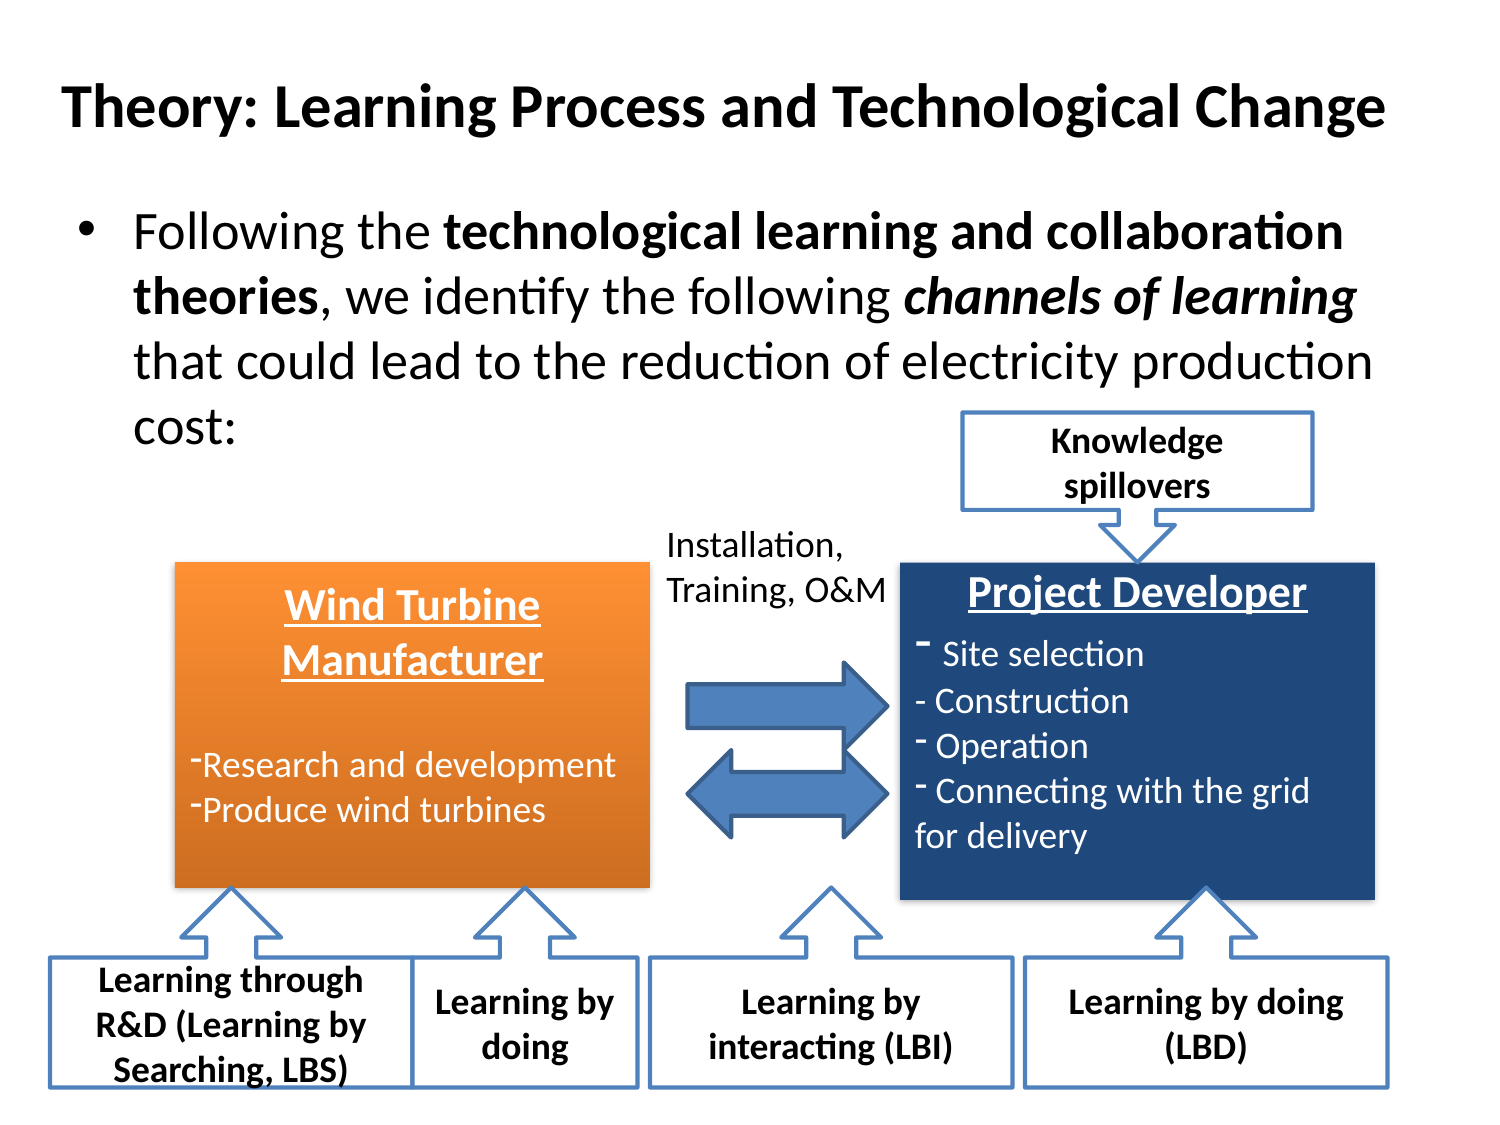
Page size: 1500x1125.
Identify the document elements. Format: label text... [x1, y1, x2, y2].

text_box Knowledge spillovers [960, 410, 1315, 565]
text_box Learning through R&D (Learning by Searching, LBS) [47, 885, 411, 1090]
text_box Installation, Training, O&M [651, 512, 903, 618]
text_box [685, 748, 890, 840]
title Theory: Learning Process and Technological Change [12, 24, 1438, 180]
text_box Wind Turbine Manufacturer Research and development Produce wind turbines [174, 562, 650, 888]
text_box Learning by doing [410, 885, 640, 1090]
text_box [685, 660, 890, 750]
text_box Learning by doing (LBD) [1022, 885, 1390, 1090]
list Following the technological learning and collaboration theories, we identify the following channels of learning that could lead to the reduction of electricity production cost: [62, 187, 1413, 988]
text_box Learning by interacting (LBI) [647, 885, 1015, 1090]
text_box Project Developer Site selection - Construction Operation Connecting with the grid for delivery [900, 562, 1375, 900]
